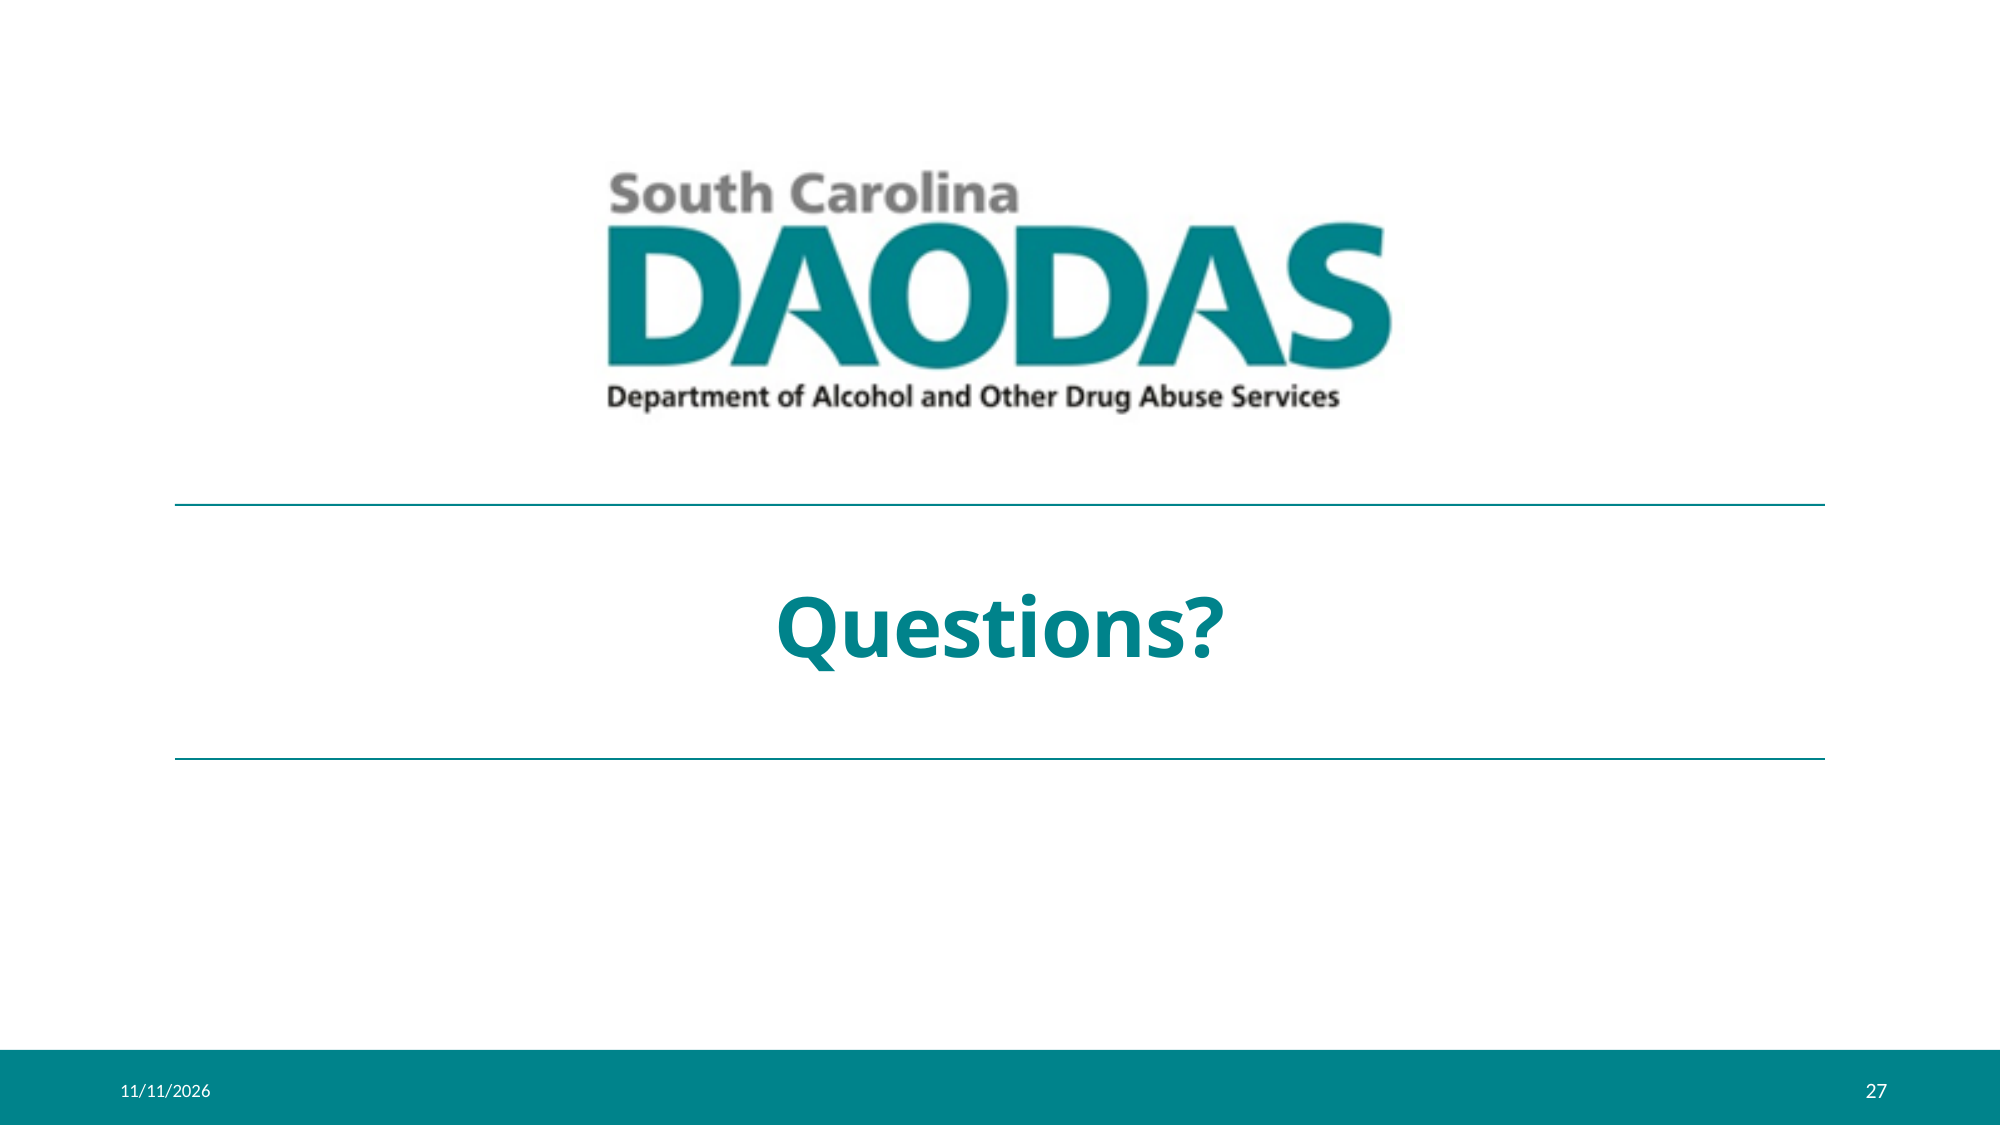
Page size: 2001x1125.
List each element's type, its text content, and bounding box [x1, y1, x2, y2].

slide_number 27 [1687, 1059, 1903, 1120]
text_box Questions? [174, 510, 1825, 758]
picture [594, 161, 1406, 430]
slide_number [105, 1059, 511, 1120]
